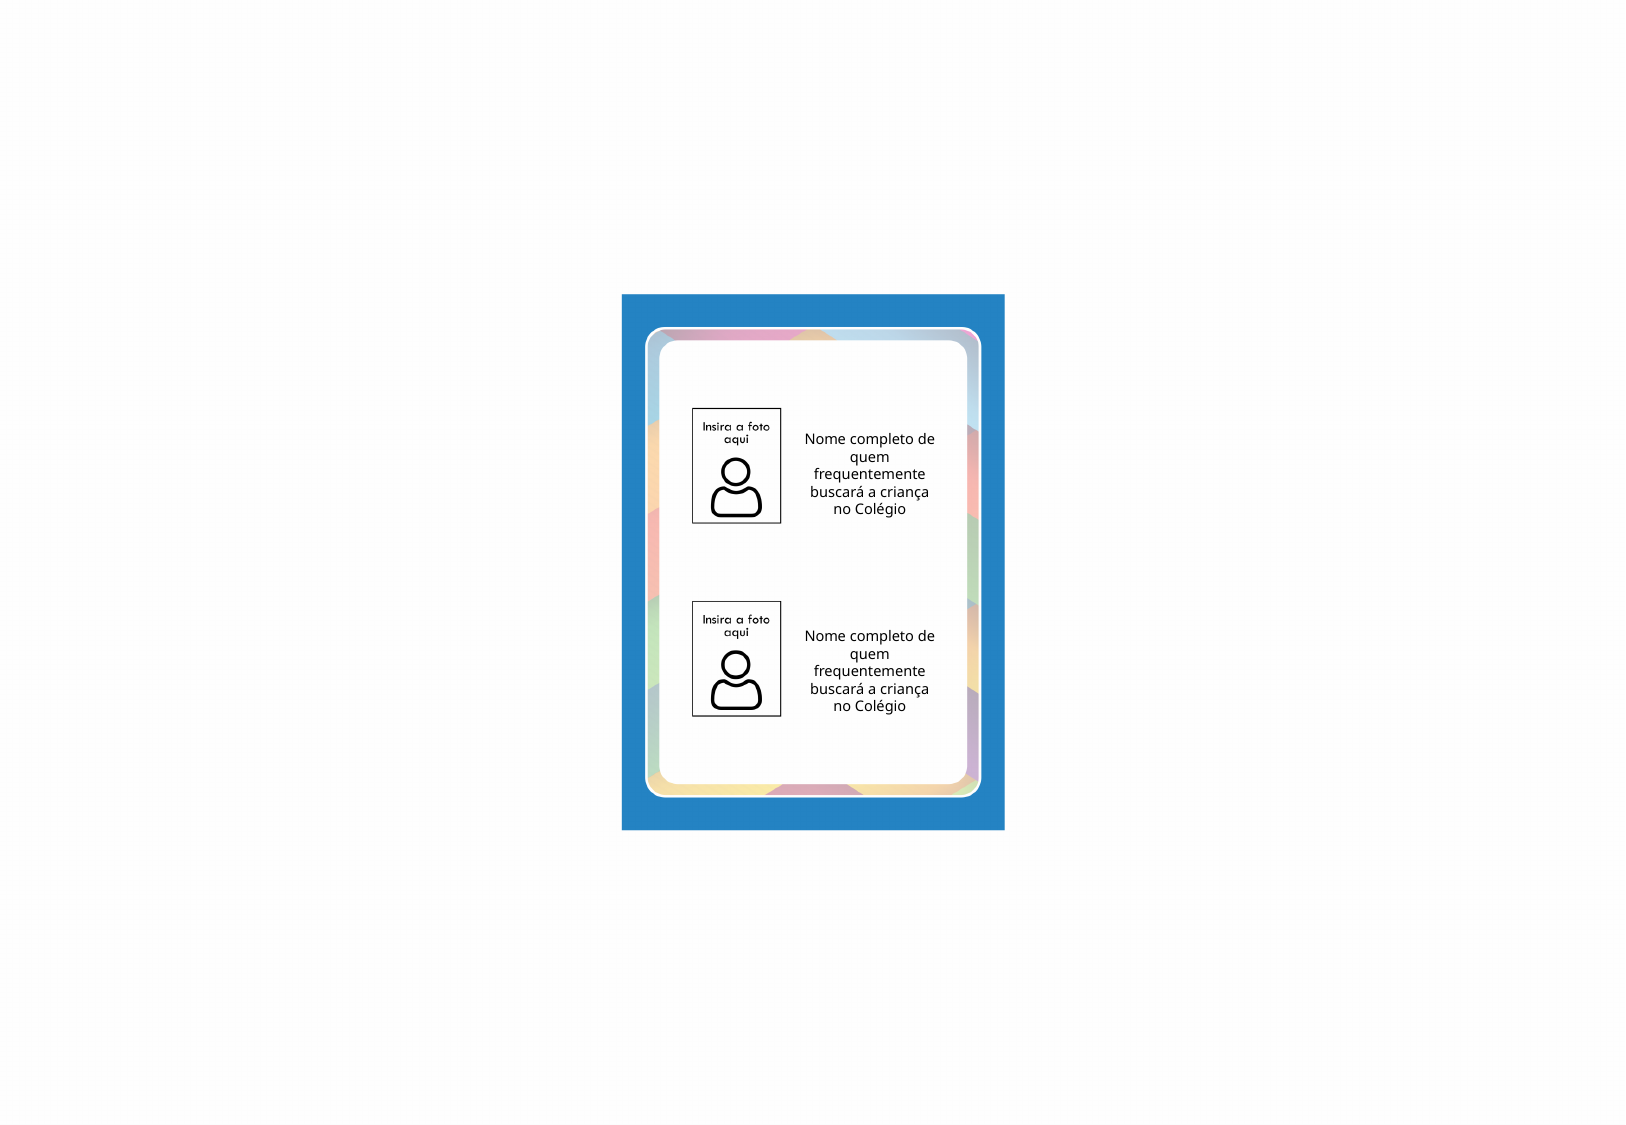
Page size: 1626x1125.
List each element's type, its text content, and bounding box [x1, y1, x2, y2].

picture [0, 0, 1626, 1125]
text_box Nome completo de quem frequentemente buscará a criança no Colégio [788, 619, 951, 722]
text_box Nome completo de quem frequentemente buscará a criança no Colégio [788, 422, 951, 525]
